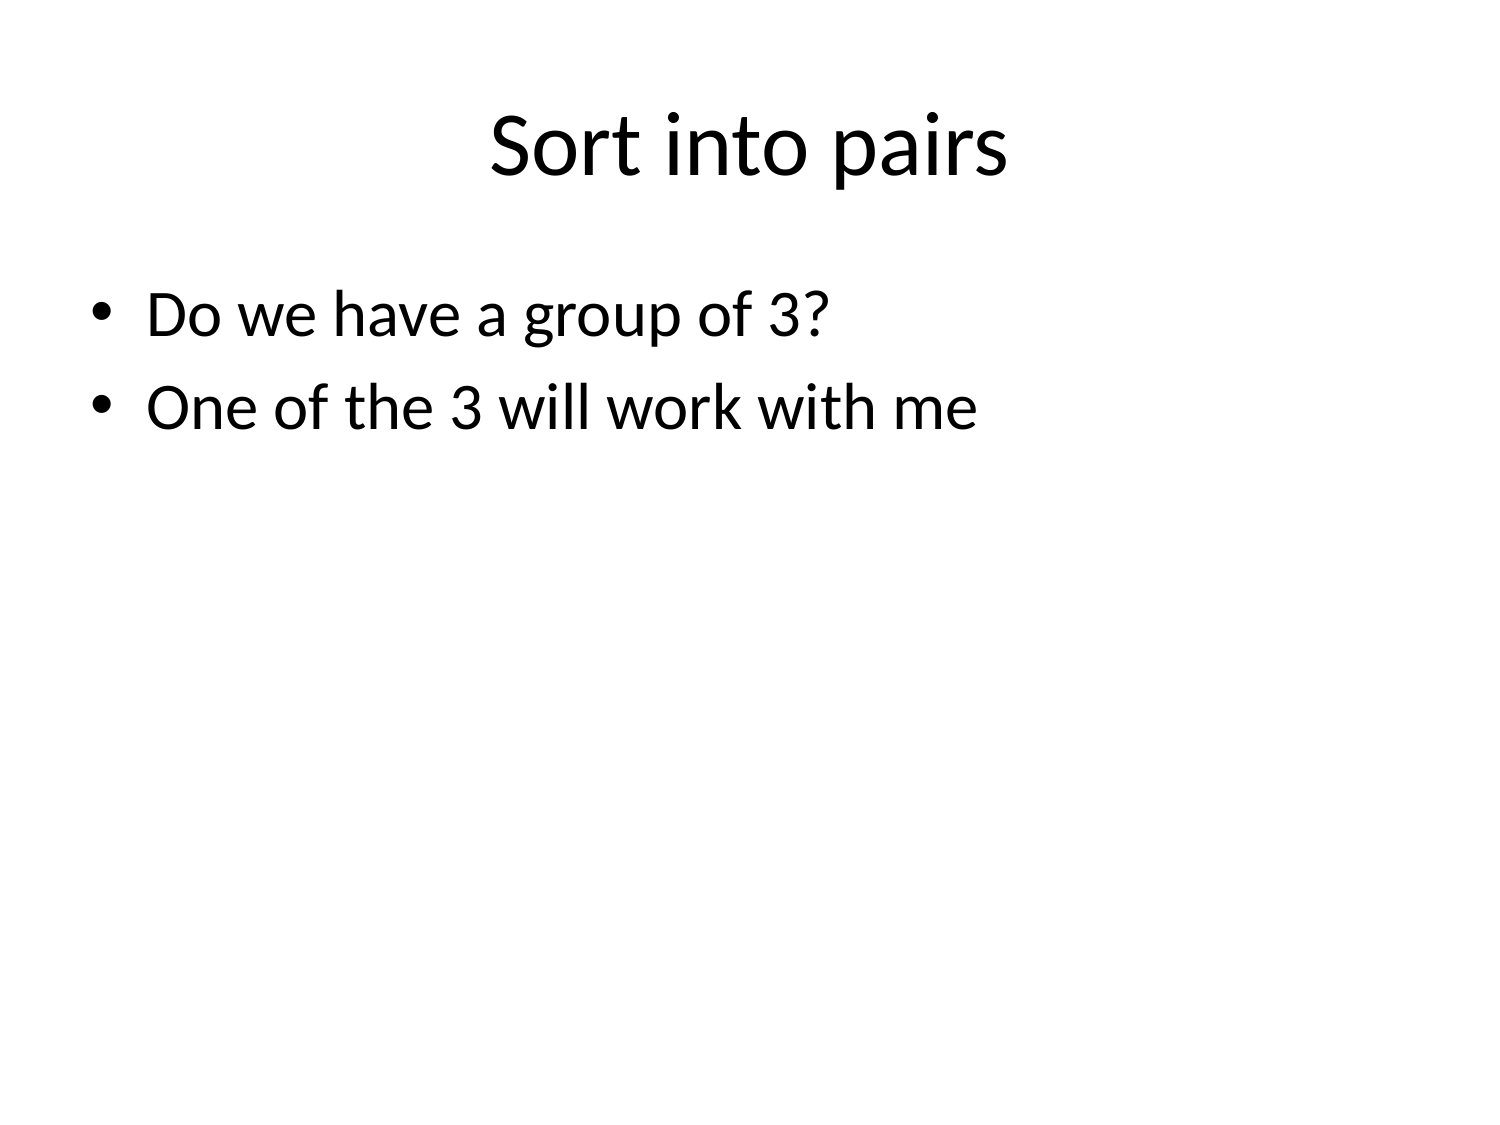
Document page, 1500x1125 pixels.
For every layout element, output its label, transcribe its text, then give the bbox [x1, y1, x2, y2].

list Do we have a group of 3? One of the 3 will work with me [75, 262, 1425, 1005]
title Sort into pairs [75, 45, 1425, 233]
